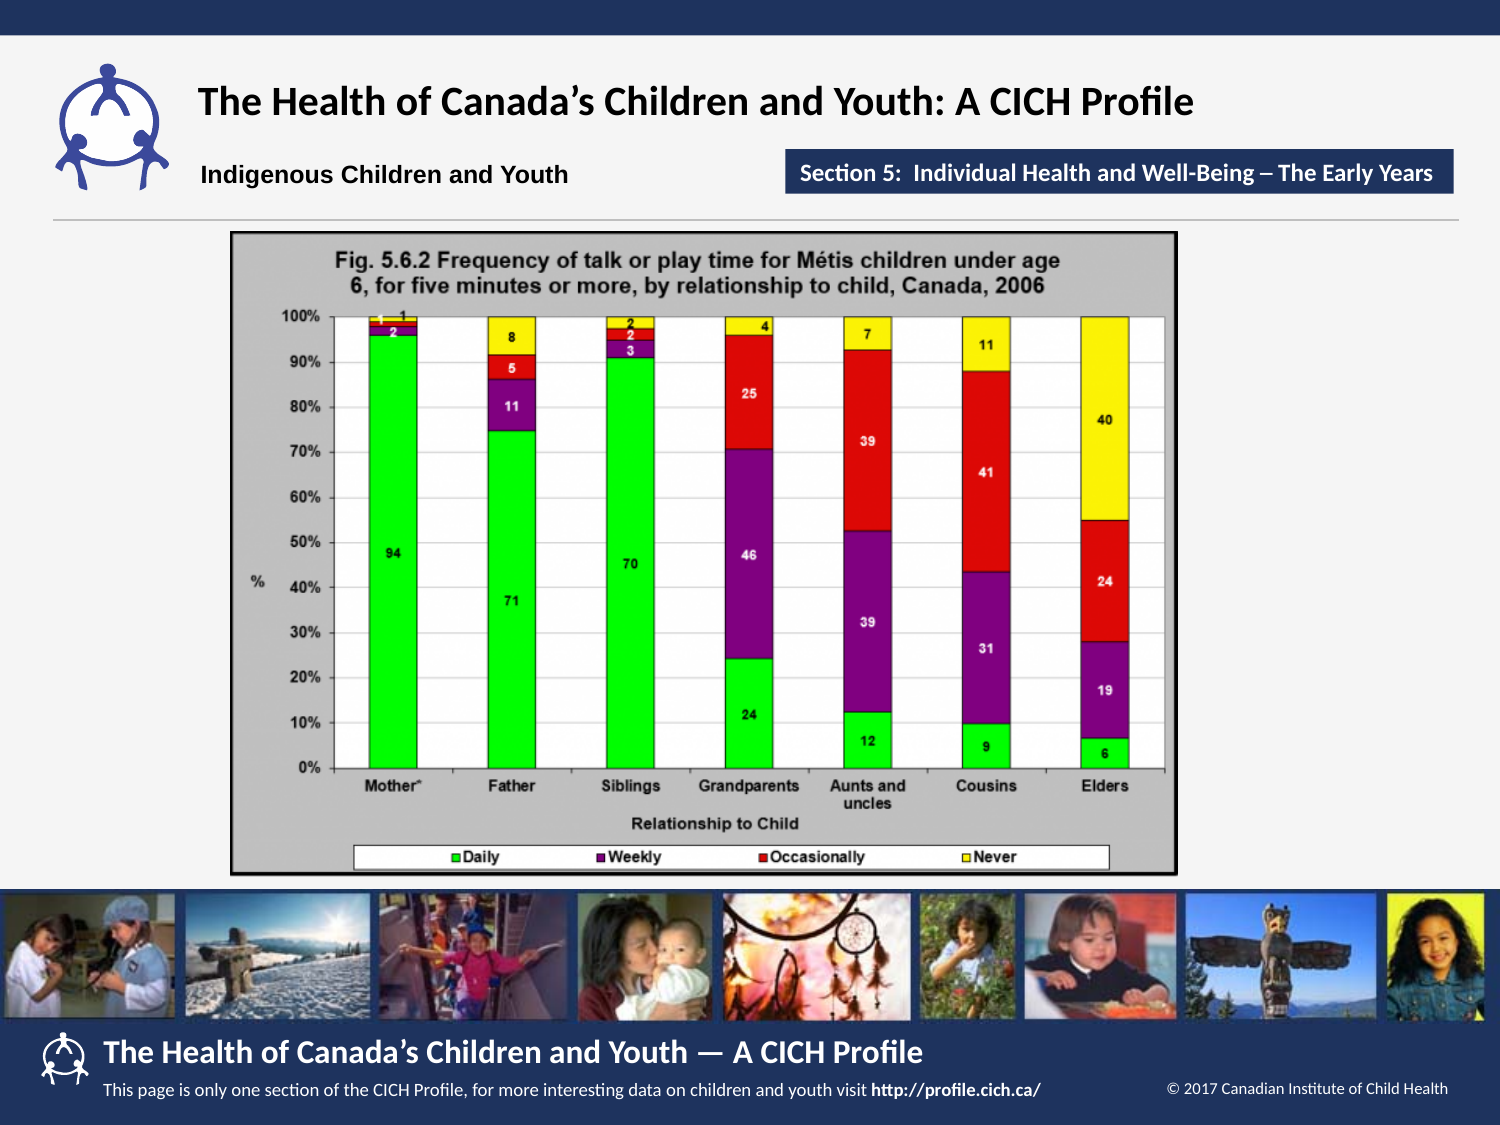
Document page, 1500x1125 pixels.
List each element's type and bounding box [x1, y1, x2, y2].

picture [0, 889, 1500, 1024]
picture [229, 231, 1178, 877]
